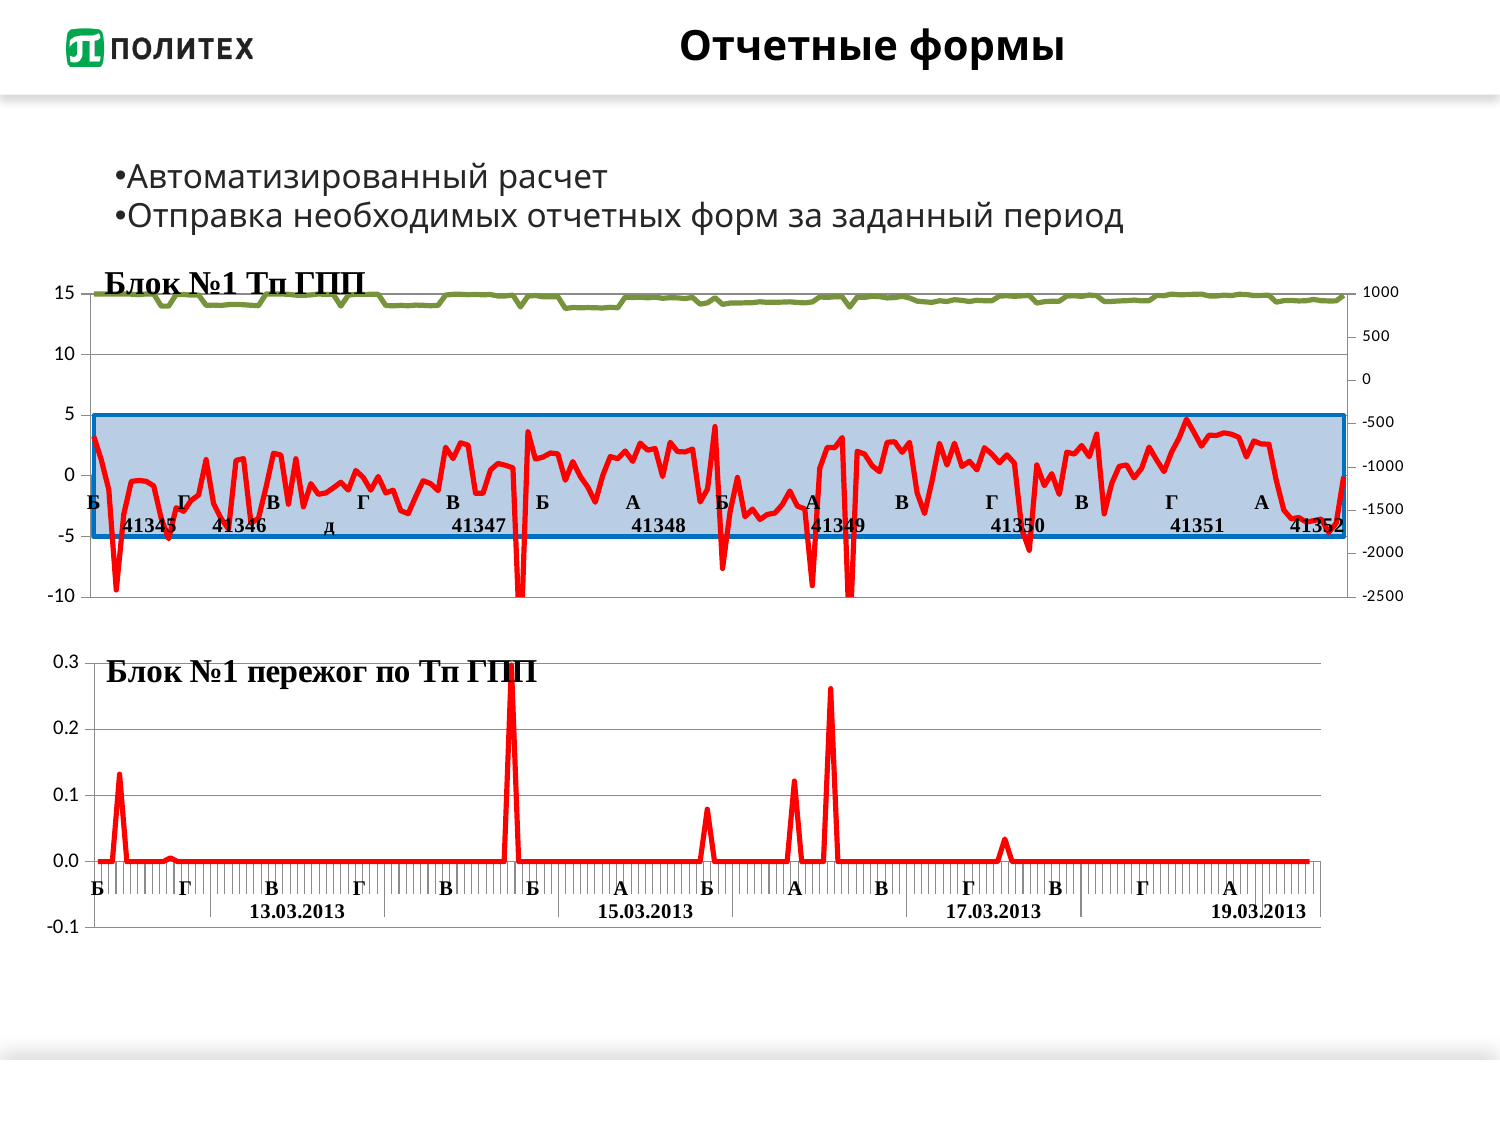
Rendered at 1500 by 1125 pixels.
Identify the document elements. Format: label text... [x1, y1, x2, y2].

chart [46, 640, 1465, 1005]
title Отчетные формы [318, 0, 1426, 95]
text_box Автоматизированный расчет Отправка необходимых отчетных форм за заданный период [100, 147, 1366, 242]
chart [46, 255, 1465, 615]
